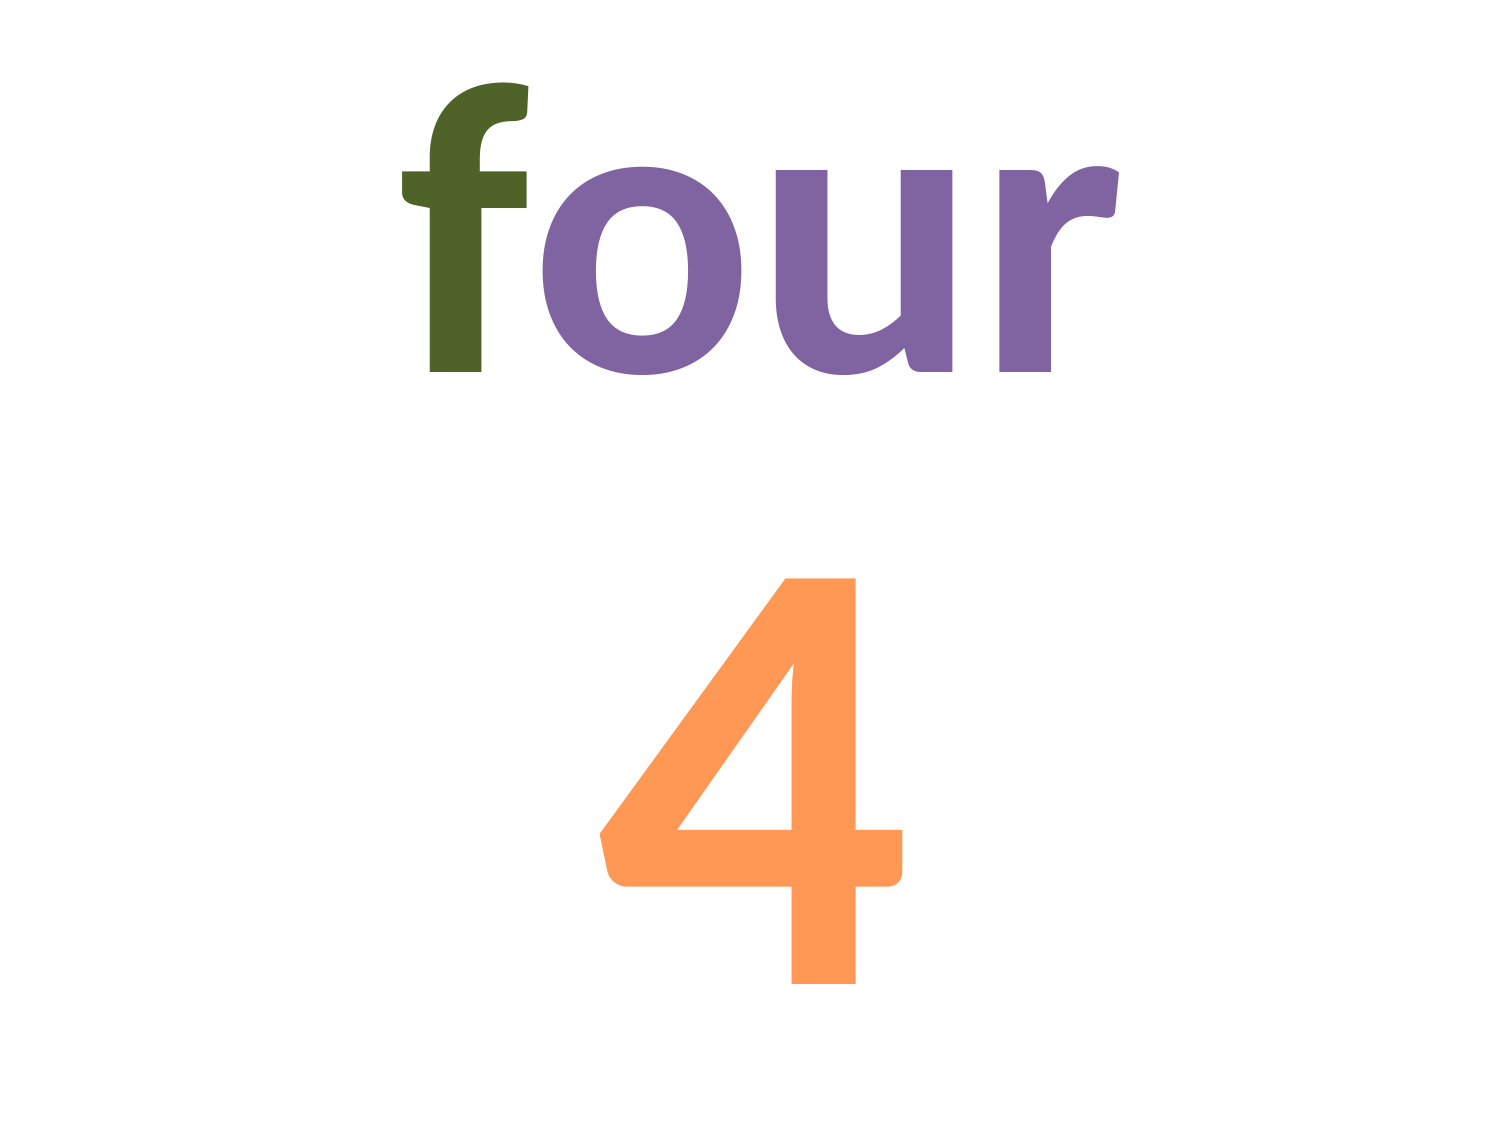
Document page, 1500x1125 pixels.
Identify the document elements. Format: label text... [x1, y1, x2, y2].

text_box 4 [449, 352, 1059, 1118]
title four [87, 112, 1438, 300]
